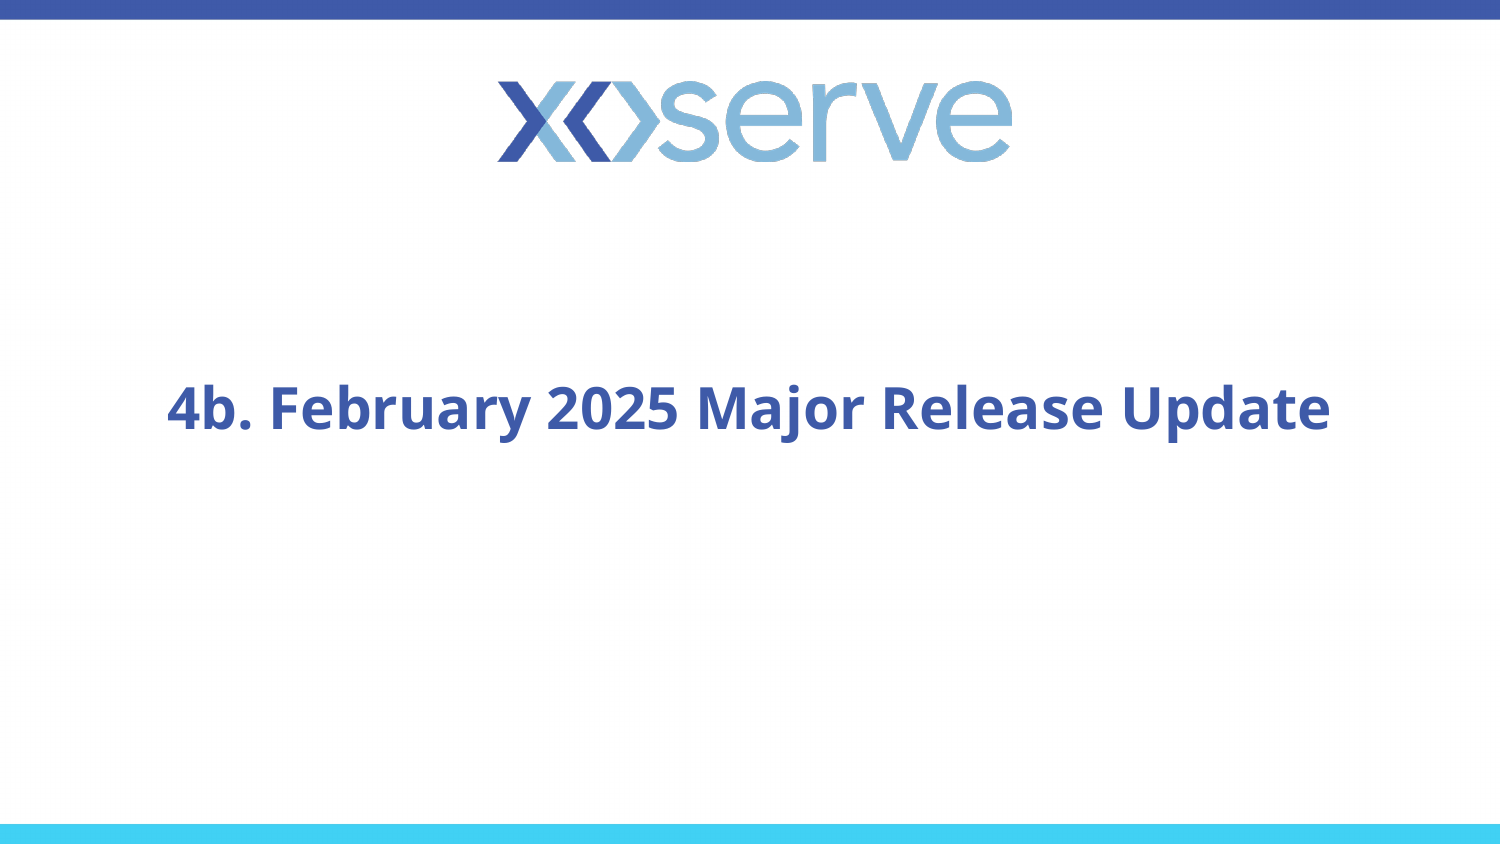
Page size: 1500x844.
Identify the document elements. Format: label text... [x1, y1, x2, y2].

picture [0, 0, 1500, 844]
title 4b. February 2025 Major Release Update [112, 315, 1388, 497]
